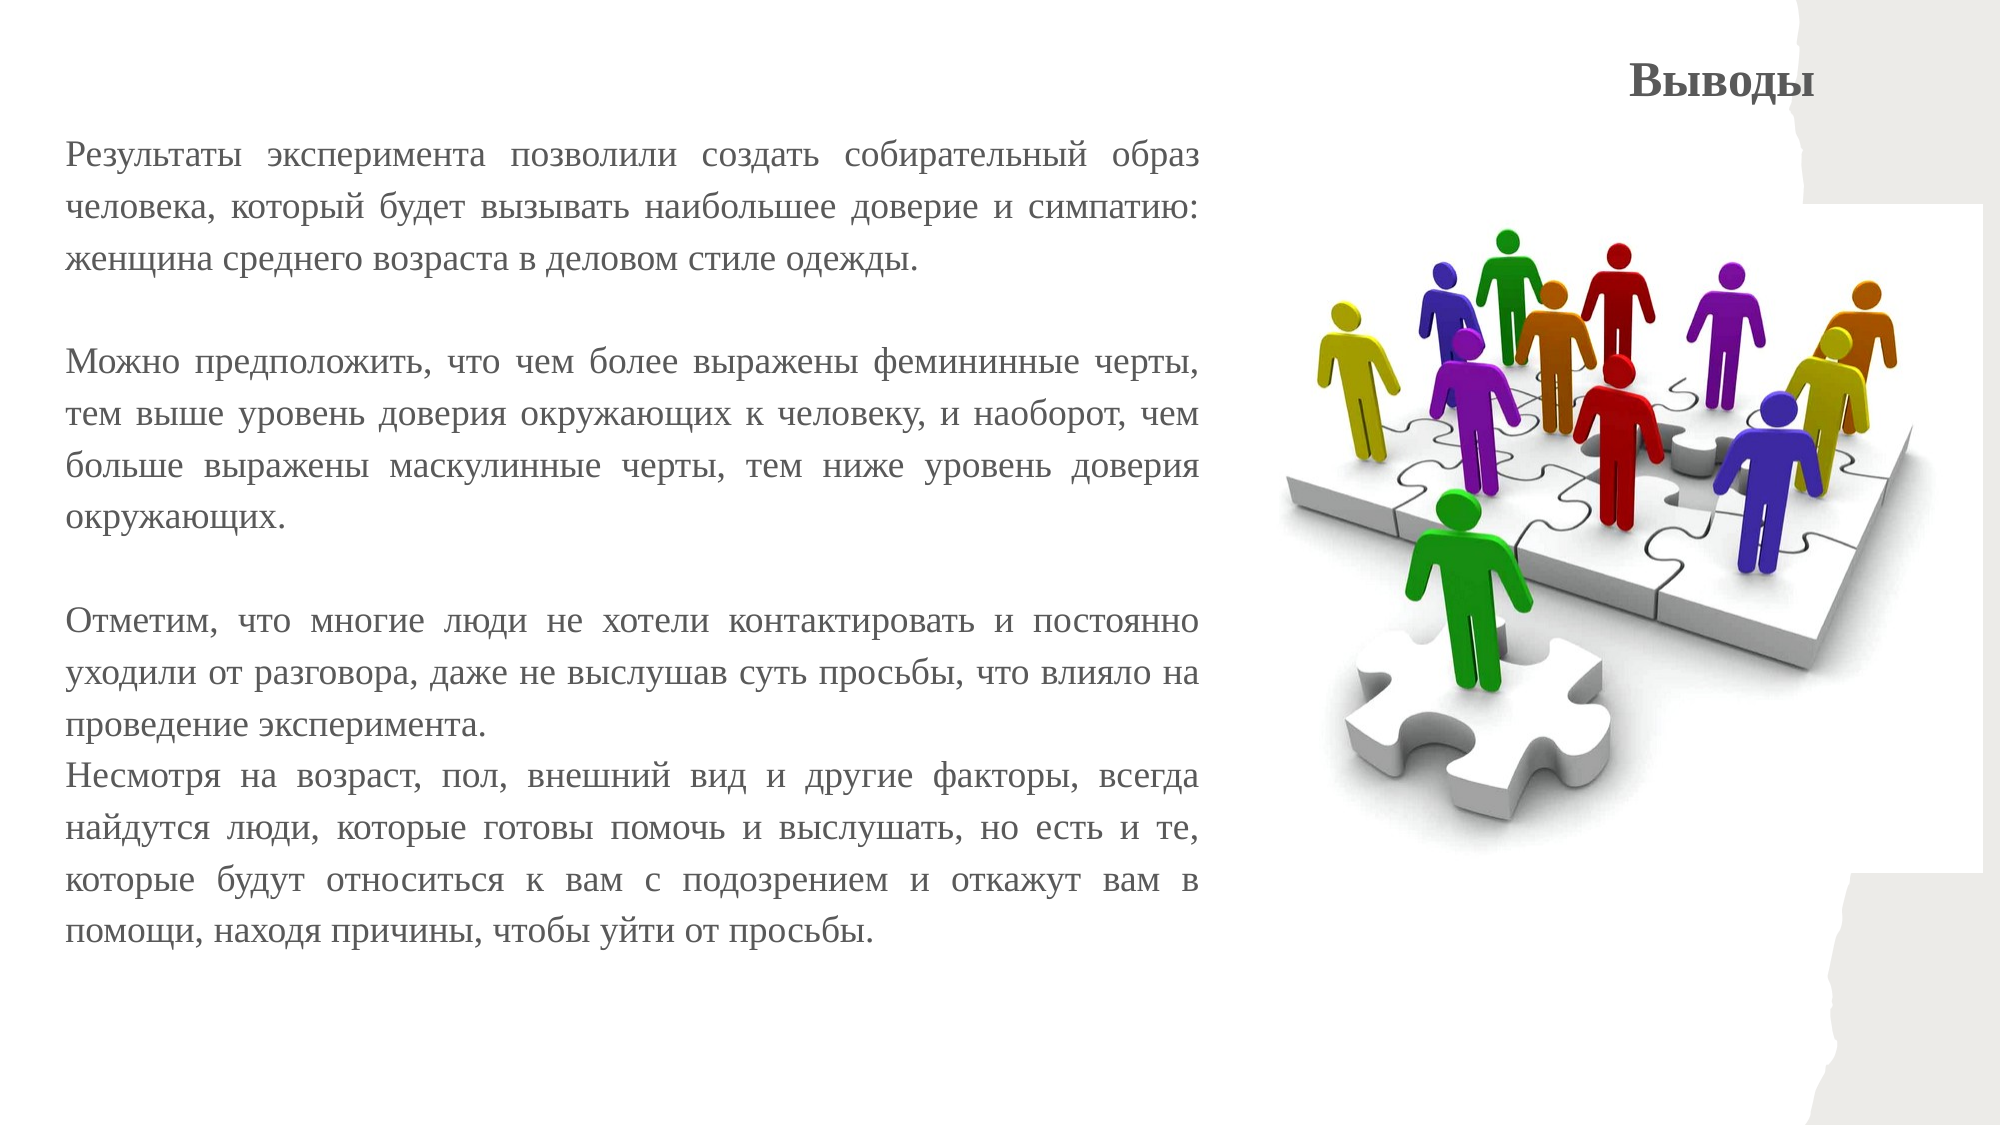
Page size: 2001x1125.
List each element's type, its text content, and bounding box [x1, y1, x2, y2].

picture [1215, 0, 2000, 1125]
text_box Результаты эксперимента позволили создать собирательный образ человека, который будет вызывать наибольшее доверие и симпатию: женщина среднего возраста в деловом стиле одежды. Можно предположить, что чем более выражены фемининные черты, тем выше уровень доверия окружающих к человеку, и наоборот, чем больше выражены маскулинные черты, тем ниже уровень доверия окружающих. Отметим, что многие люди не хотели контактировать и постоянно уходили от разговора, даже не выслушав суть просьбы, что влияло на проведение эксперимента. Несмотря на возраст, пол, внешний вид и другие факторы, всегда найдутся люди, которые готовы помочь и выслушать, но есть и те, которые будут относиться к вам с подозрением и откажут вам в помощи, находя причины, чтобы уйти от просьбы. [50, 115, 1216, 1100]
text_box Выводы [502, 39, 1831, 115]
